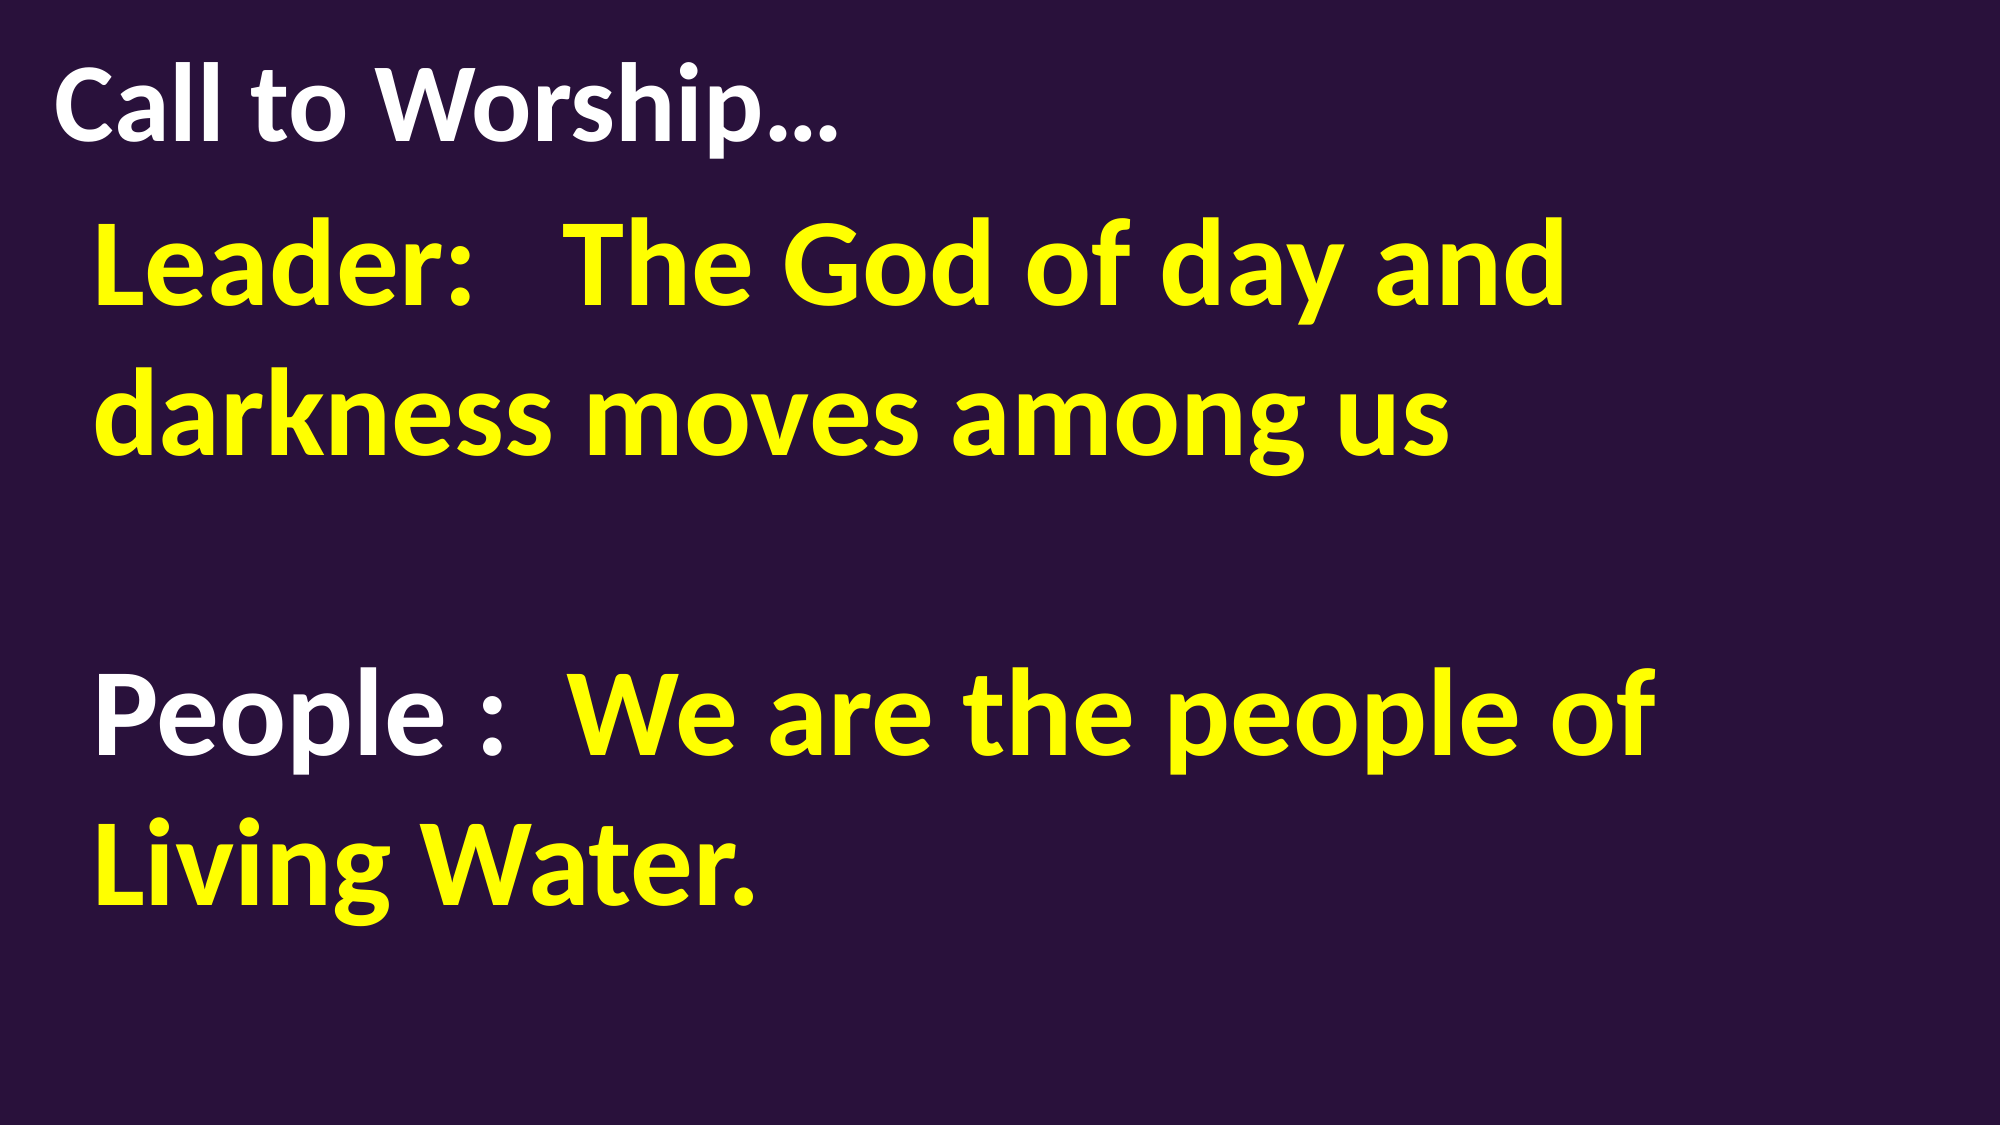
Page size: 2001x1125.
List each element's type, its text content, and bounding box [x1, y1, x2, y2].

text_box Call to Worship… [39, 21, 951, 172]
text_box Leader: The God of day and darkness moves among us People : We are the people of Living Water. [77, 172, 1923, 938]
